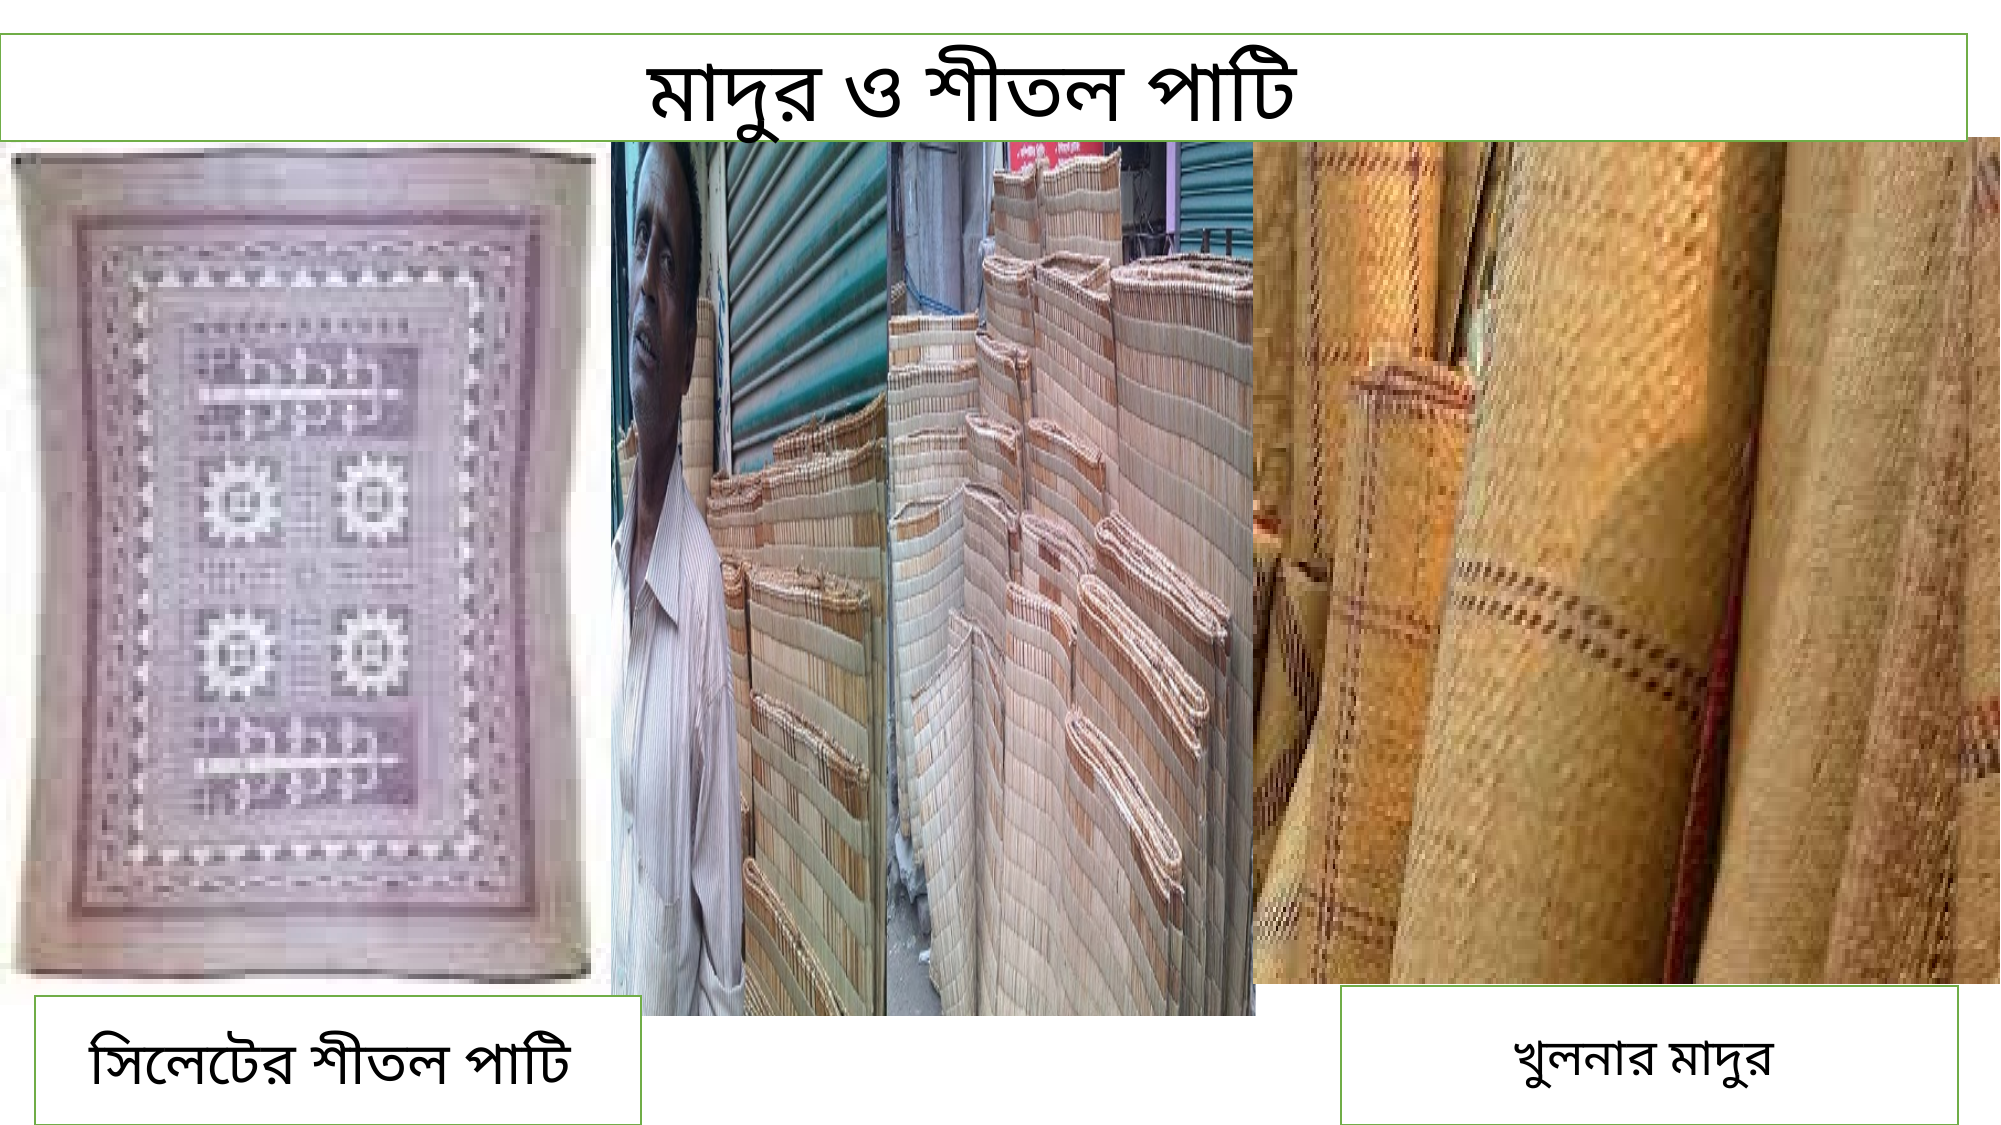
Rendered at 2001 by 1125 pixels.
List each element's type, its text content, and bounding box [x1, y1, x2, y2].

text_box সিলেটের শীতল পাটি [34, 1005, 642, 1125]
text_box মাদুর ও শীতল পাটি [0, 33, 1968, 137]
text_box খুলনার মাদুর [1340, 985, 1959, 1125]
picture [0, 122, 2000, 1016]
